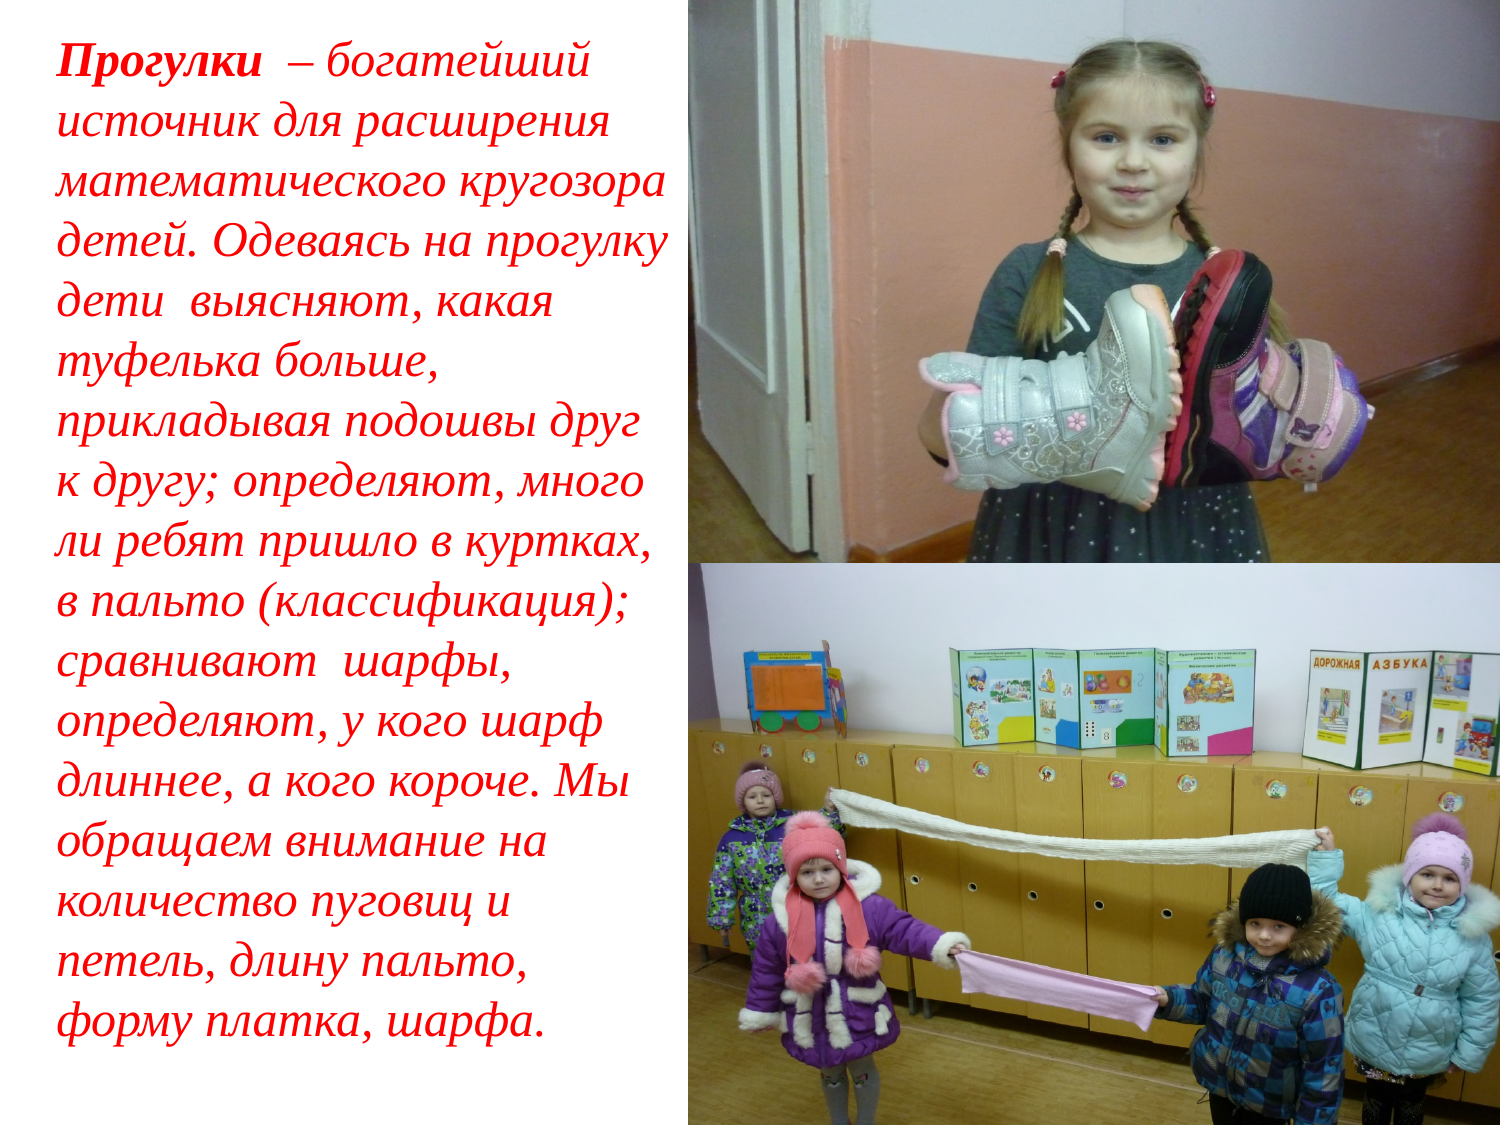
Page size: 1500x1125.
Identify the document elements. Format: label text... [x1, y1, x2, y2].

picture [687, 0, 1500, 1125]
list Прогулки – богатейший источник для расширения математического кругозора детей. Одеваясь на прогулку дети выясняют, какая туфелька больше, прикладывая подошвы друг к другу; определяют, много ли ребят пришло в куртках, в пальто (классификация); сравнивают шарфы, определяют, у кого шарф длиннее, а кого короче. Мы обращаем внимание на количество пуговиц и петель, длину пальто, форму платка, шарфа. [41, 19, 682, 1106]
